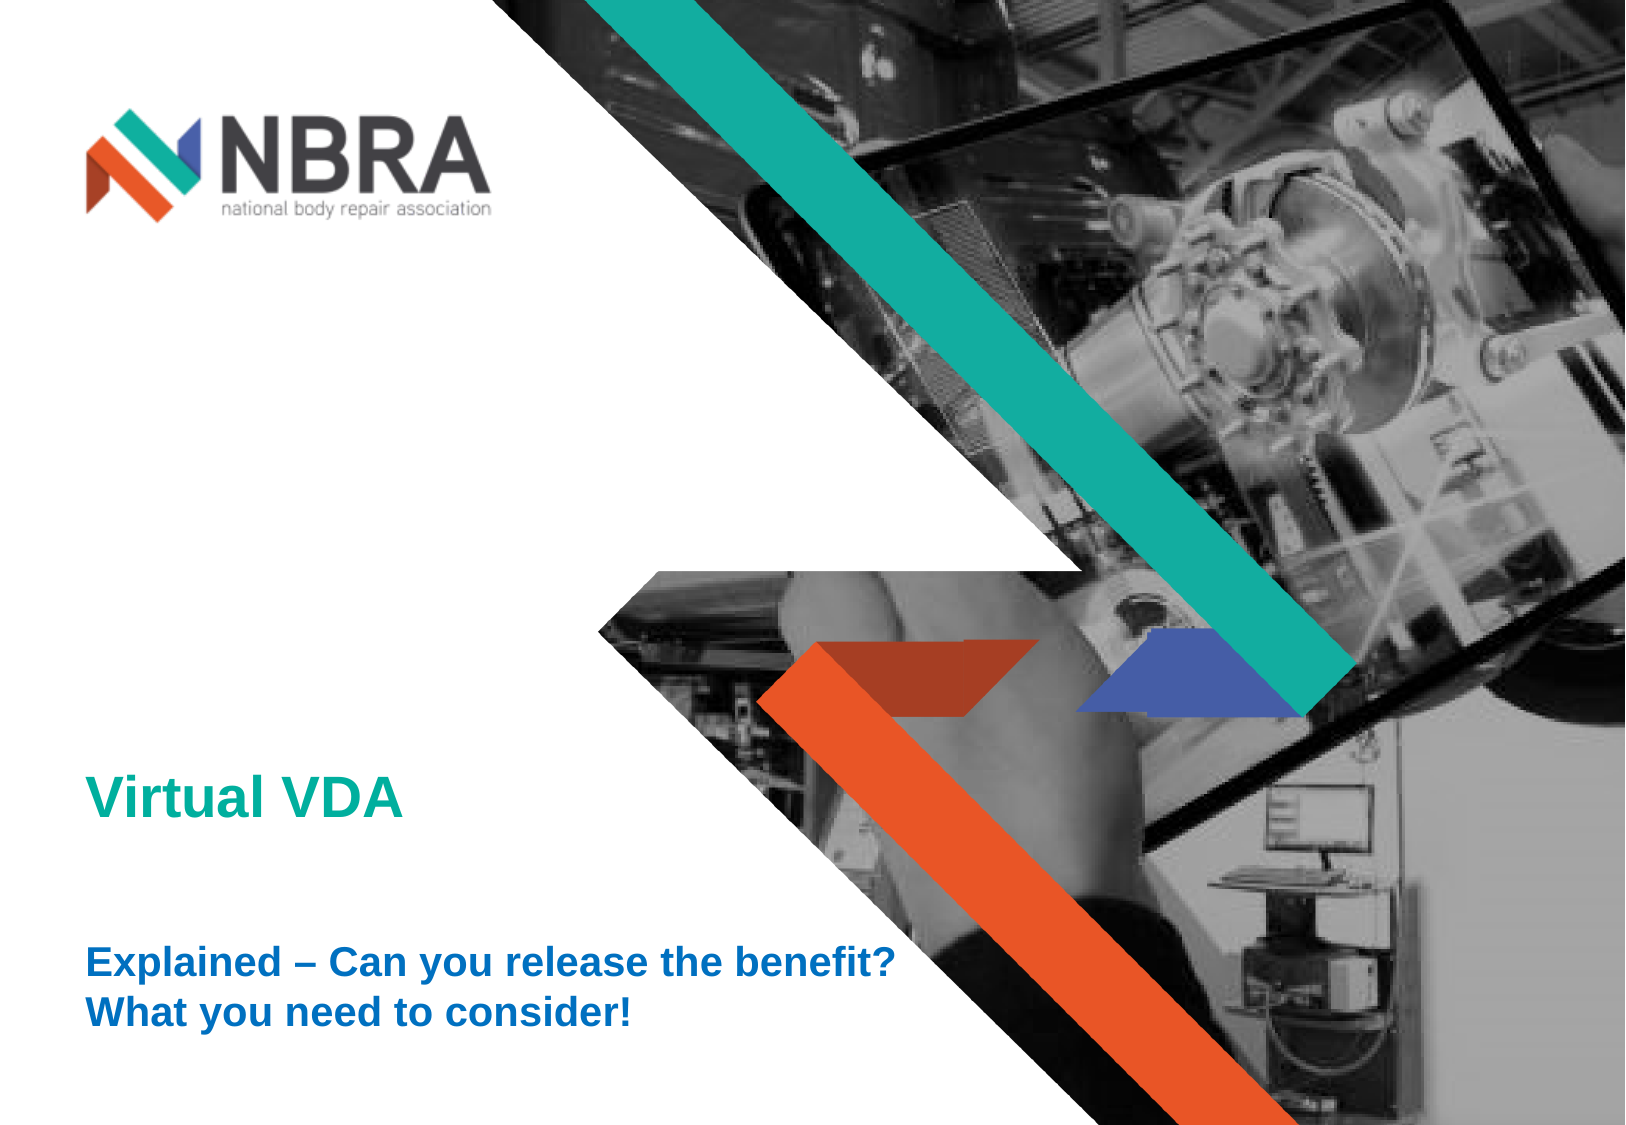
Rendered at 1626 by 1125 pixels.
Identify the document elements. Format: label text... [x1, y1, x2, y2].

picture [0, 0, 1625, 1125]
subtitle Explained – Can you release the benefit? What you need to consider! [70, 927, 1119, 1075]
title Virtual VDA [70, 704, 1011, 883]
